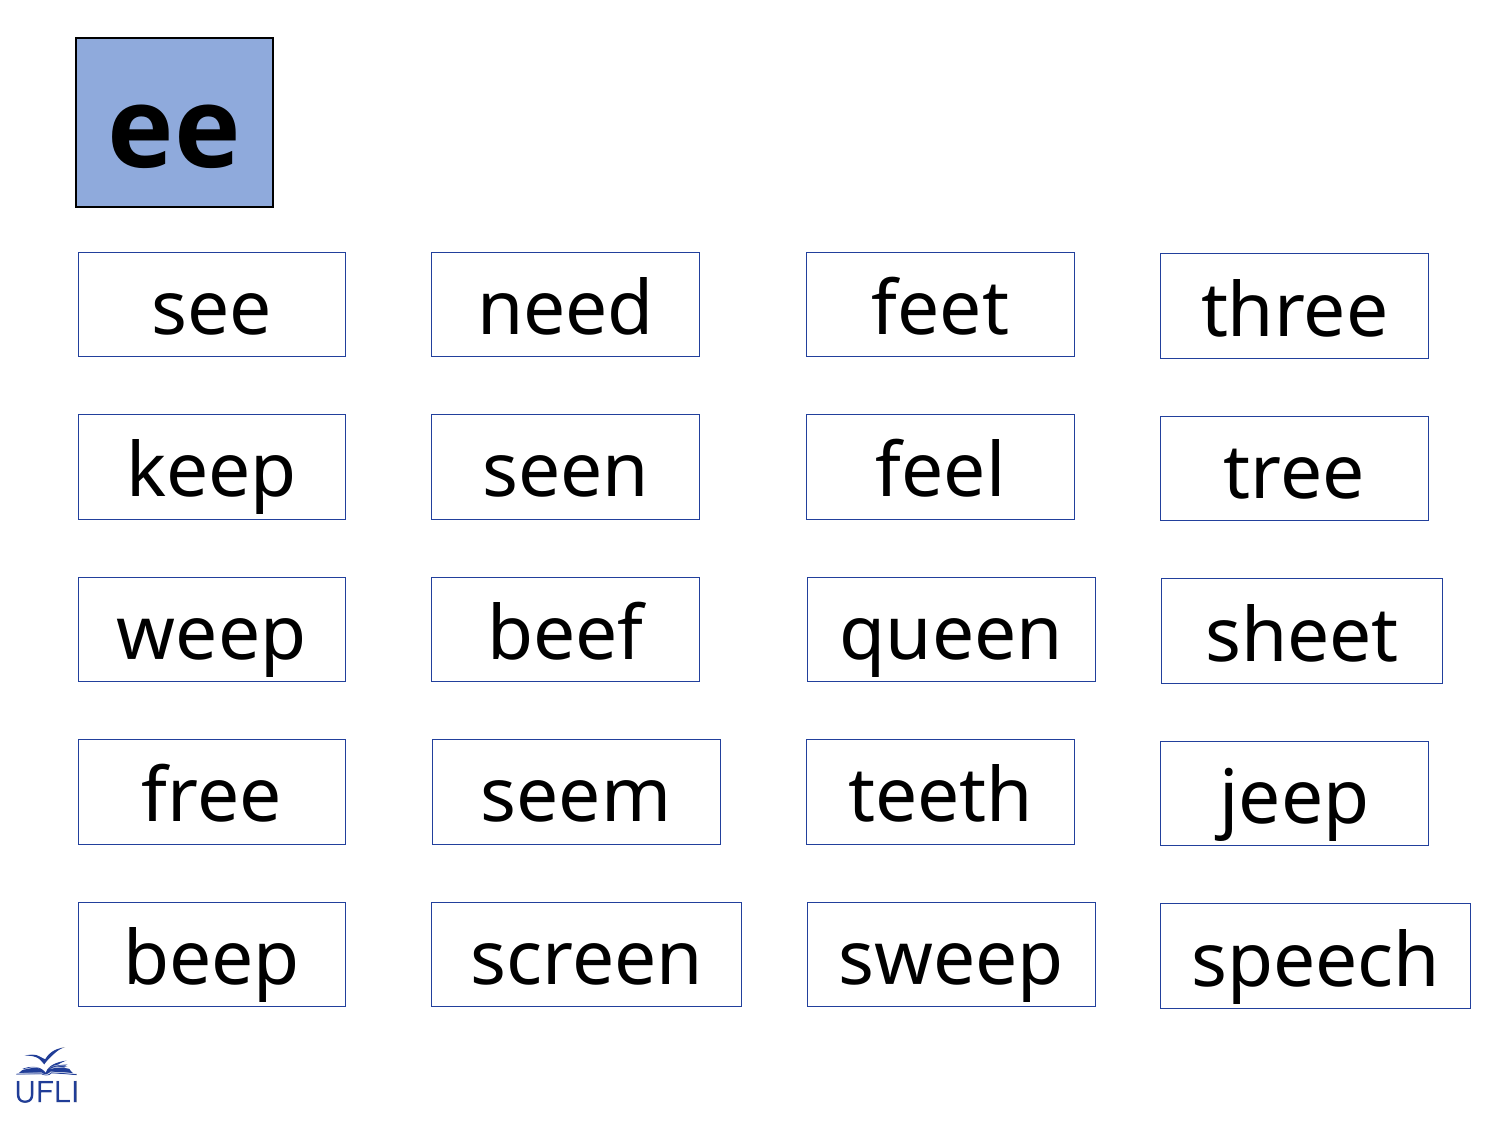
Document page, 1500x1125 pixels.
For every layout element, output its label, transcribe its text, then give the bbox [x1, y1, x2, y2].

text_box beep [78, 902, 346, 1007]
text_box see [78, 252, 346, 357]
text_box sheet [1161, 578, 1443, 684]
text_box feel [806, 414, 1075, 520]
text_box beef [431, 577, 700, 682]
text_box sweep [807, 902, 1096, 1007]
text_box weep [78, 577, 346, 682]
text_box ee [75, 37, 274, 208]
text_box three [1160, 253, 1429, 359]
text_box need [431, 252, 700, 357]
text_box seen [431, 414, 700, 520]
text_box feet [806, 252, 1075, 357]
text_box seem [432, 739, 721, 845]
text_box screen [431, 902, 742, 1007]
picture [12, 1045, 81, 1106]
text_box jeep [1160, 741, 1429, 846]
text_box teeth [806, 739, 1075, 845]
text_box speech [1160, 903, 1471, 1009]
text_box queen [807, 577, 1096, 682]
text_box free [78, 739, 346, 845]
text_box keep [78, 414, 346, 520]
text_box tree [1160, 416, 1429, 521]
